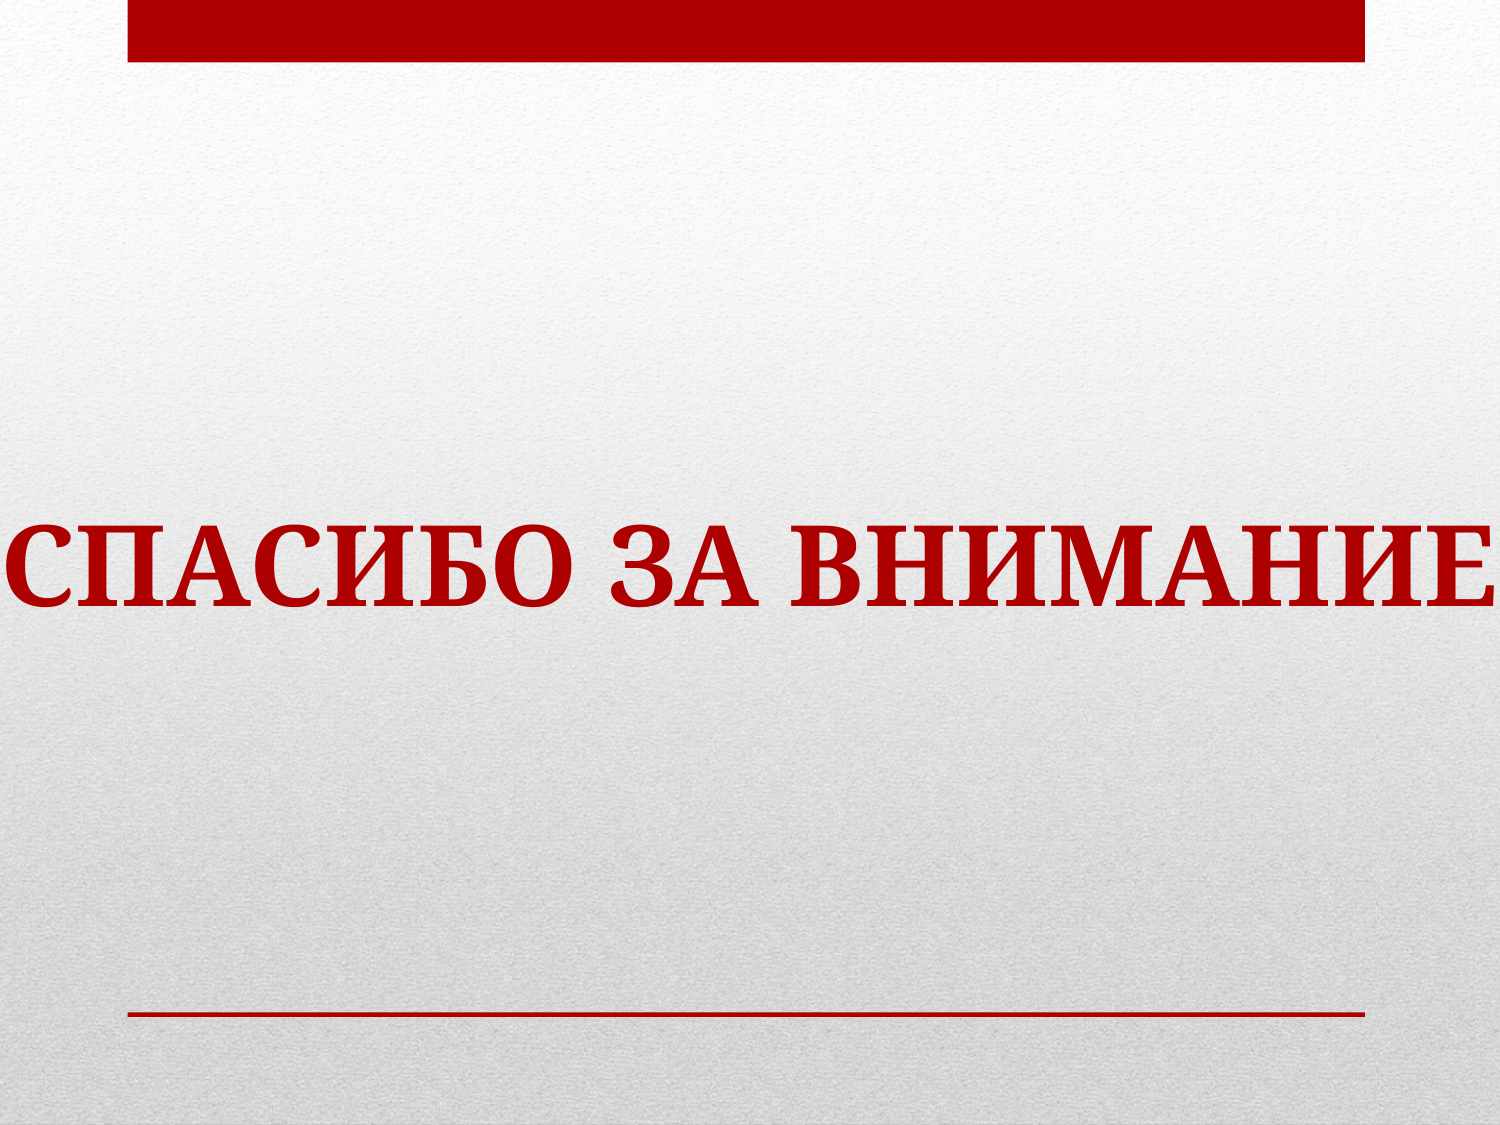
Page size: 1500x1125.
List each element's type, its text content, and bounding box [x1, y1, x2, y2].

text_box Спасибо за внимание [0, 486, 1500, 637]
